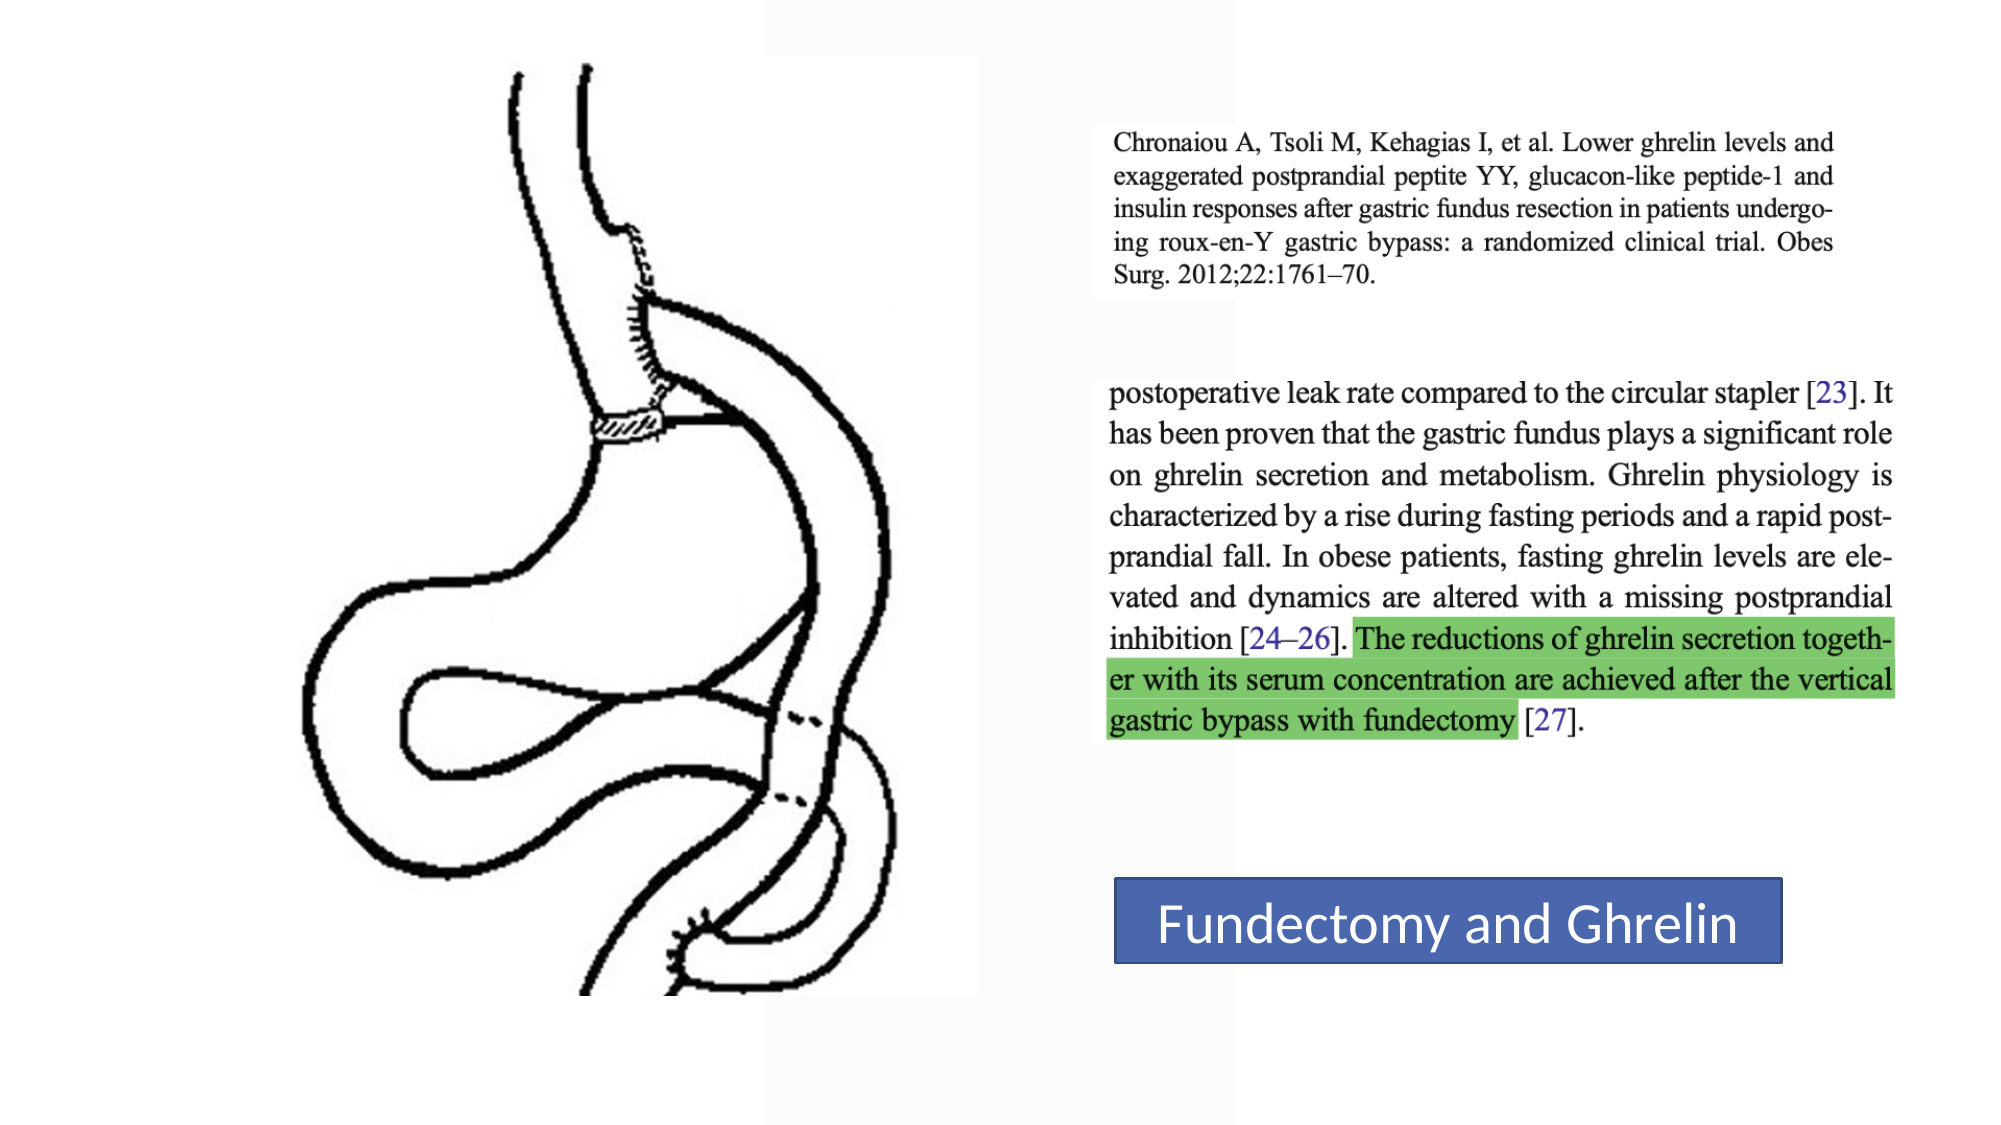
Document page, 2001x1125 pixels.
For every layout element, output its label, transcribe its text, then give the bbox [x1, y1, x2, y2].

picture [1091, 380, 1914, 745]
picture [227, 55, 979, 996]
picture [1091, 125, 1856, 300]
text_box Fundectomy and Ghrelin [1114, 877, 1783, 964]
